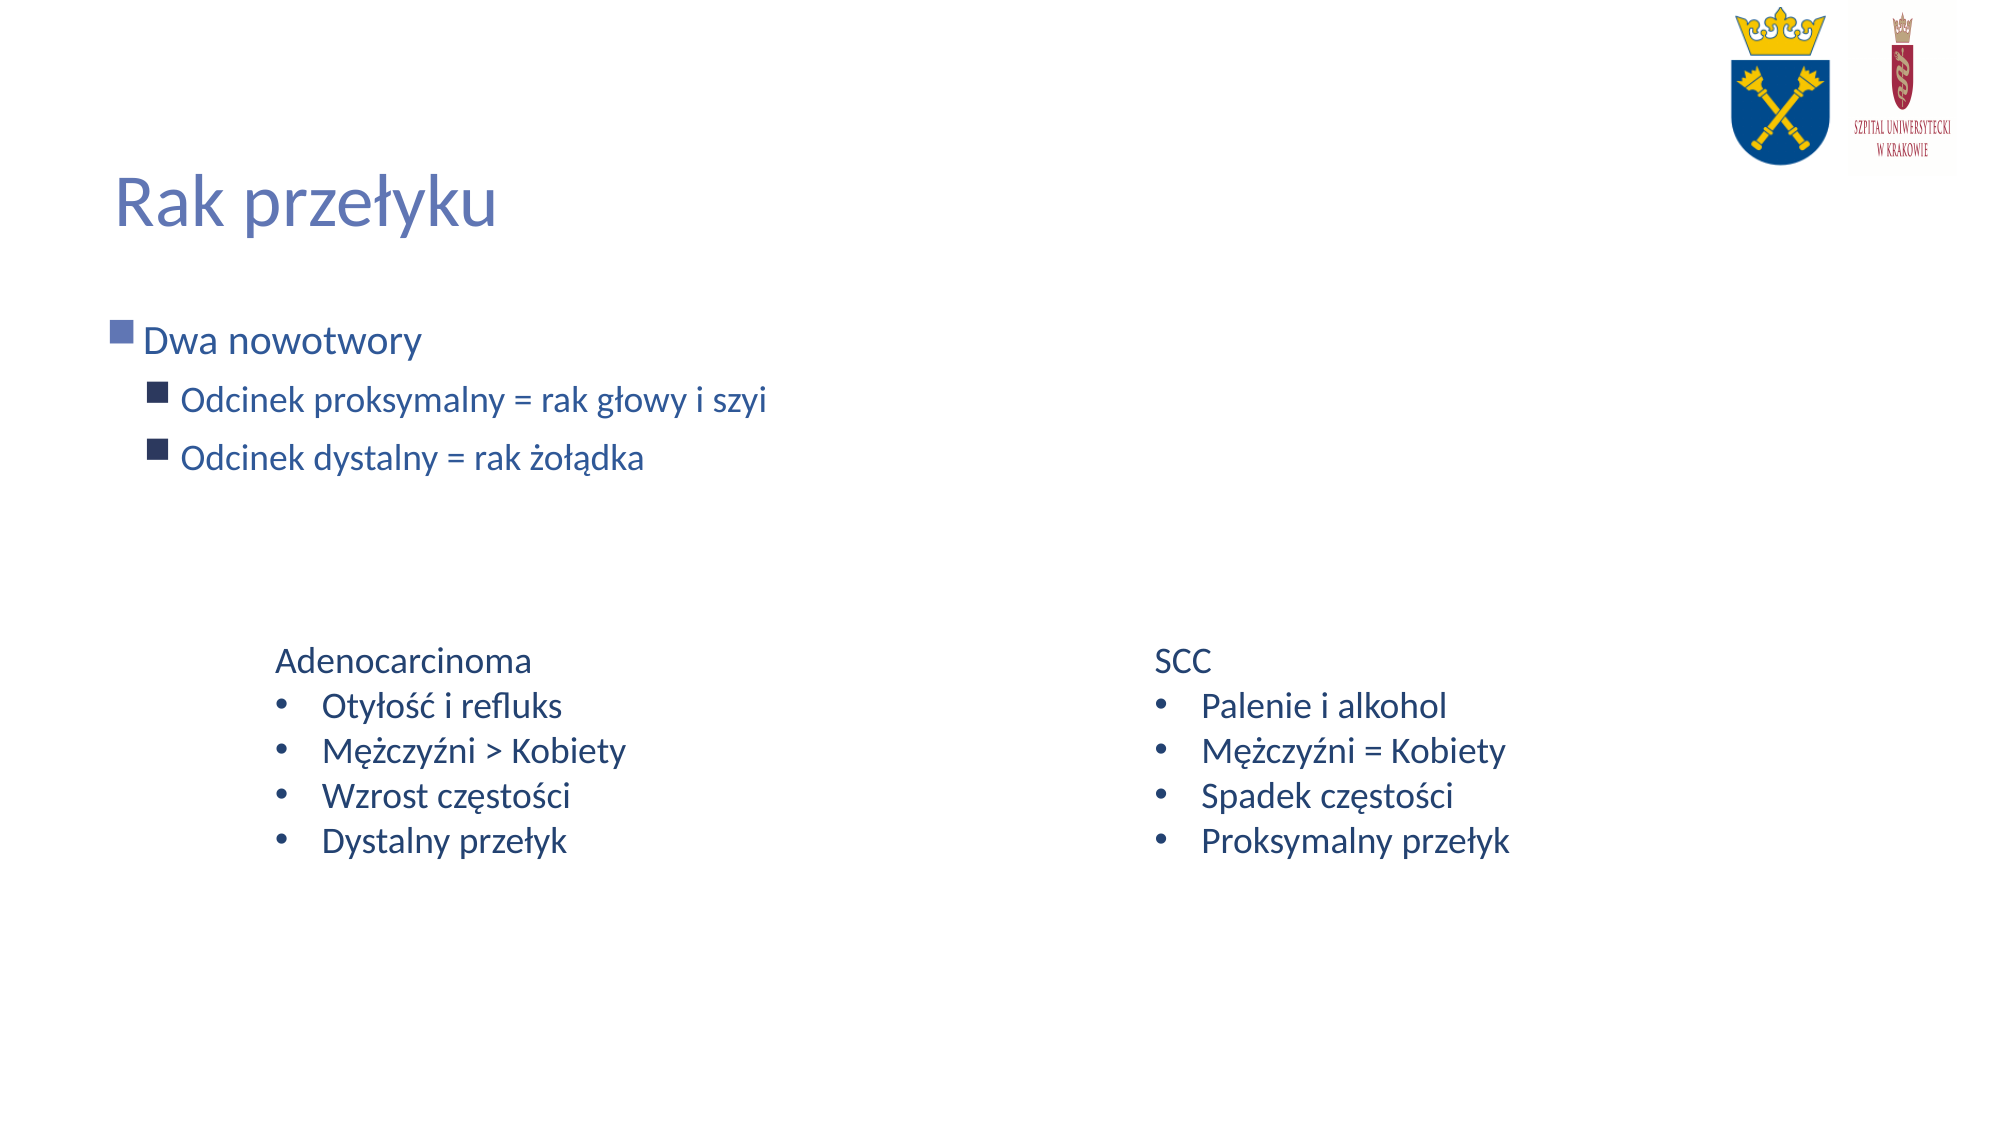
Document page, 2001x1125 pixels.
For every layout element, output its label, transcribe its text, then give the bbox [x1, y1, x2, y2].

title Rak przełyku [99, 61, 1524, 249]
picture [1727, 7, 1835, 172]
text_box SCC Palenie i alkohol Mężczyźni = Kobiety Spadek częstości Proksymalny przełyk [1139, 628, 2000, 869]
list Dwa nowotwory Odcinek proksymalny = rak głowy i szyi Odcinek dystalny = rak żołądka [90, 305, 1515, 527]
picture [1848, 0, 1957, 176]
text_box Adenocarcinoma Otyłość i refluks Mężczyźni > Kobiety Wzrost częstości Dystalny przełyk [260, 628, 1139, 869]
